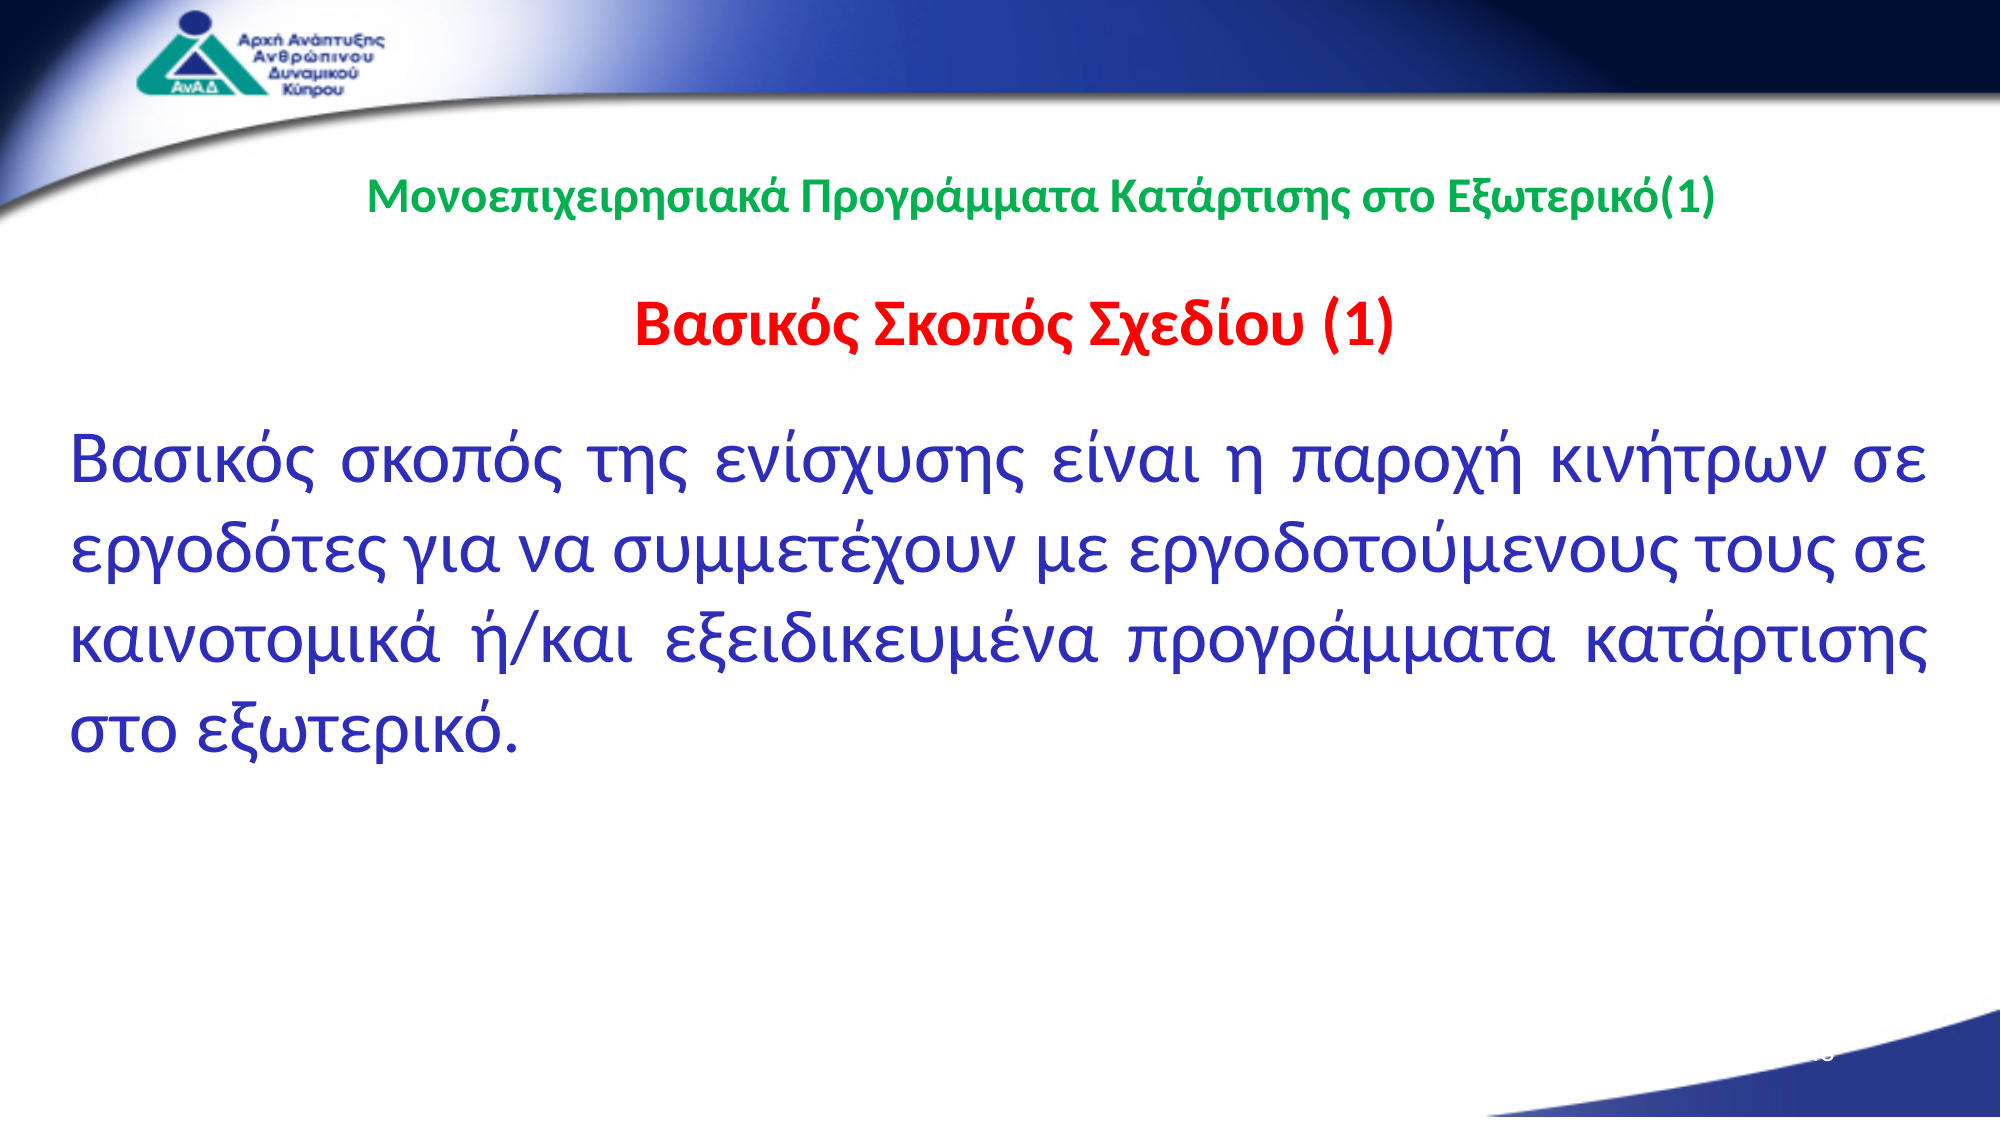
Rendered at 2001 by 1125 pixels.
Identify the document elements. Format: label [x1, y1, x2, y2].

text_box [0, 0, 2000, 1118]
